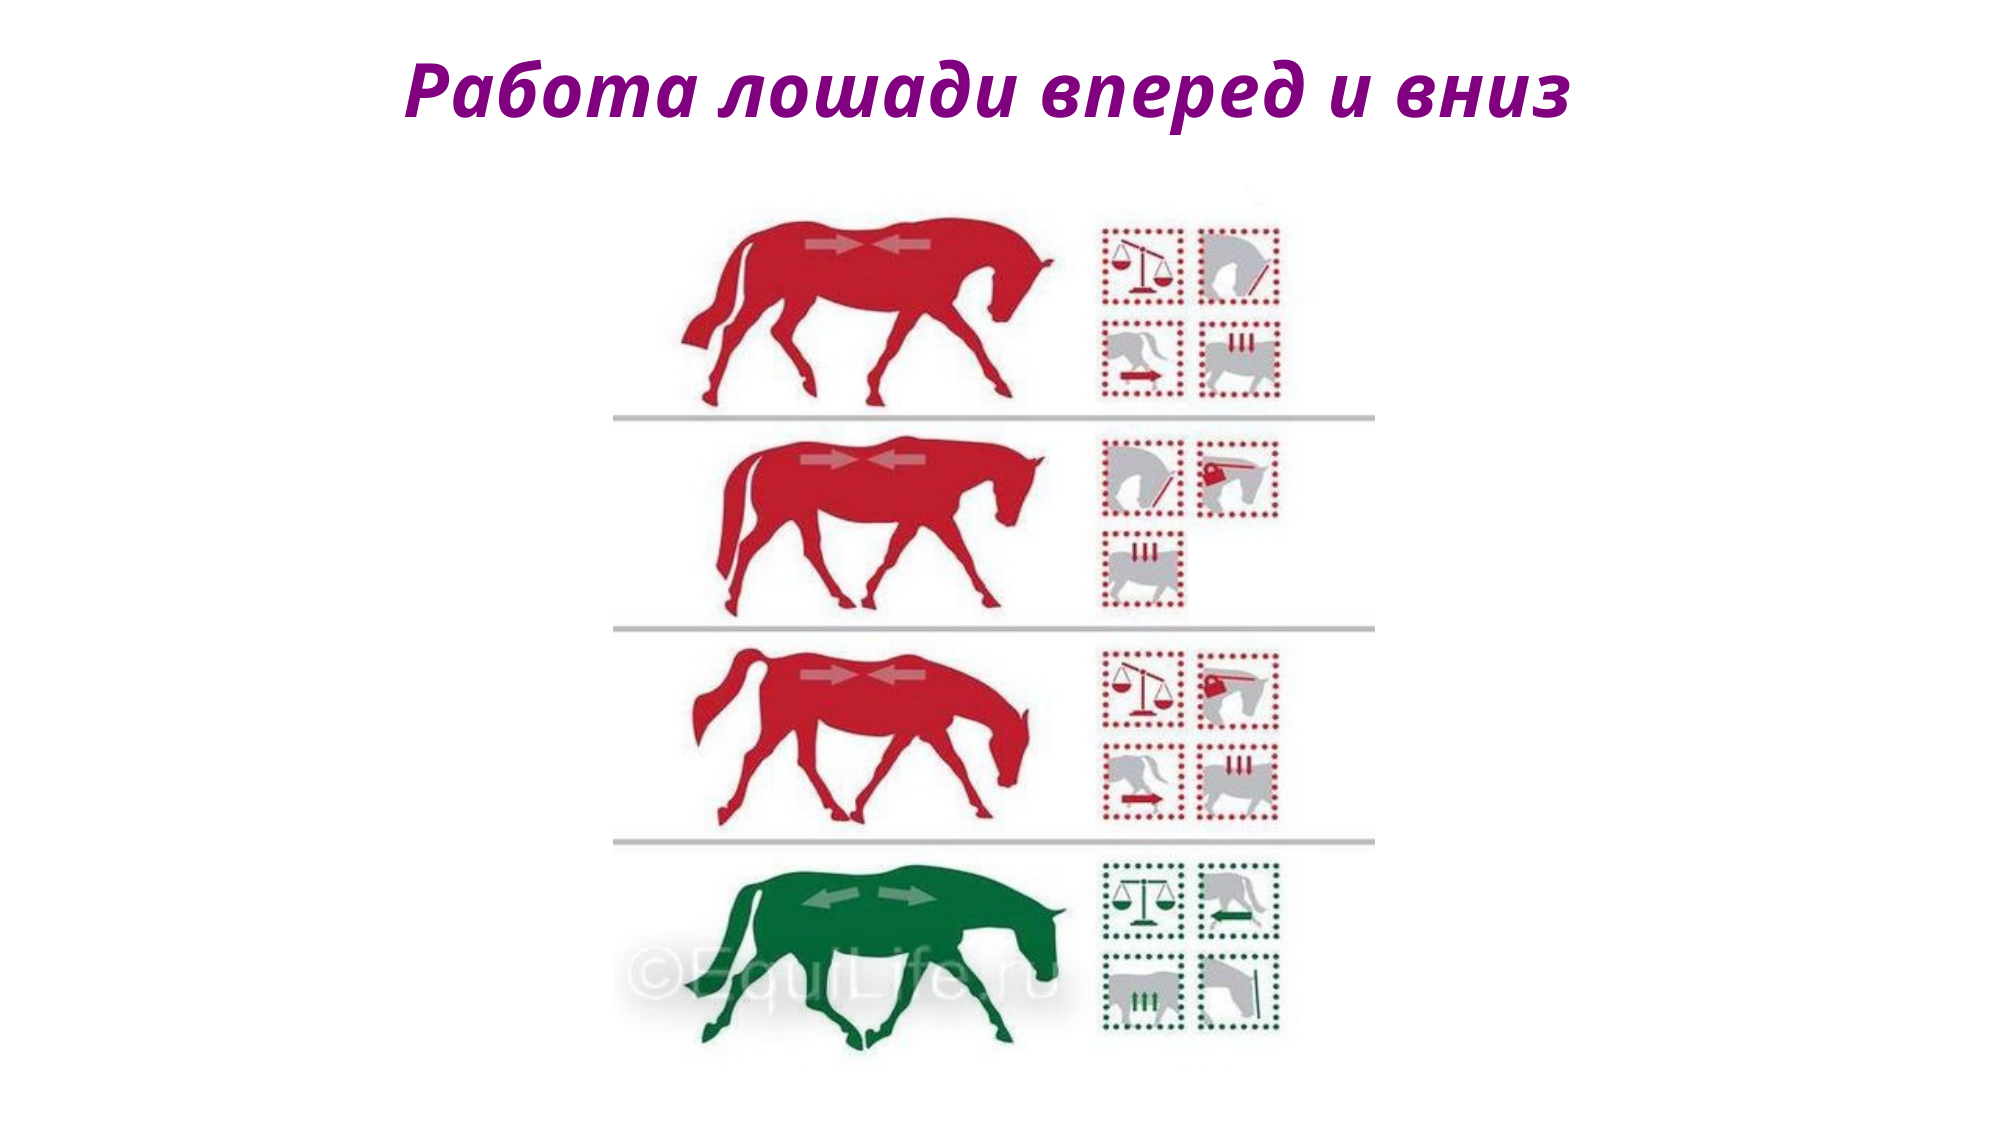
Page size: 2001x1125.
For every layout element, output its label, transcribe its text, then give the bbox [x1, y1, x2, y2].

picture [613, 187, 1375, 1070]
text_box Работа лошади вперед и вниз [332, 35, 1645, 140]
